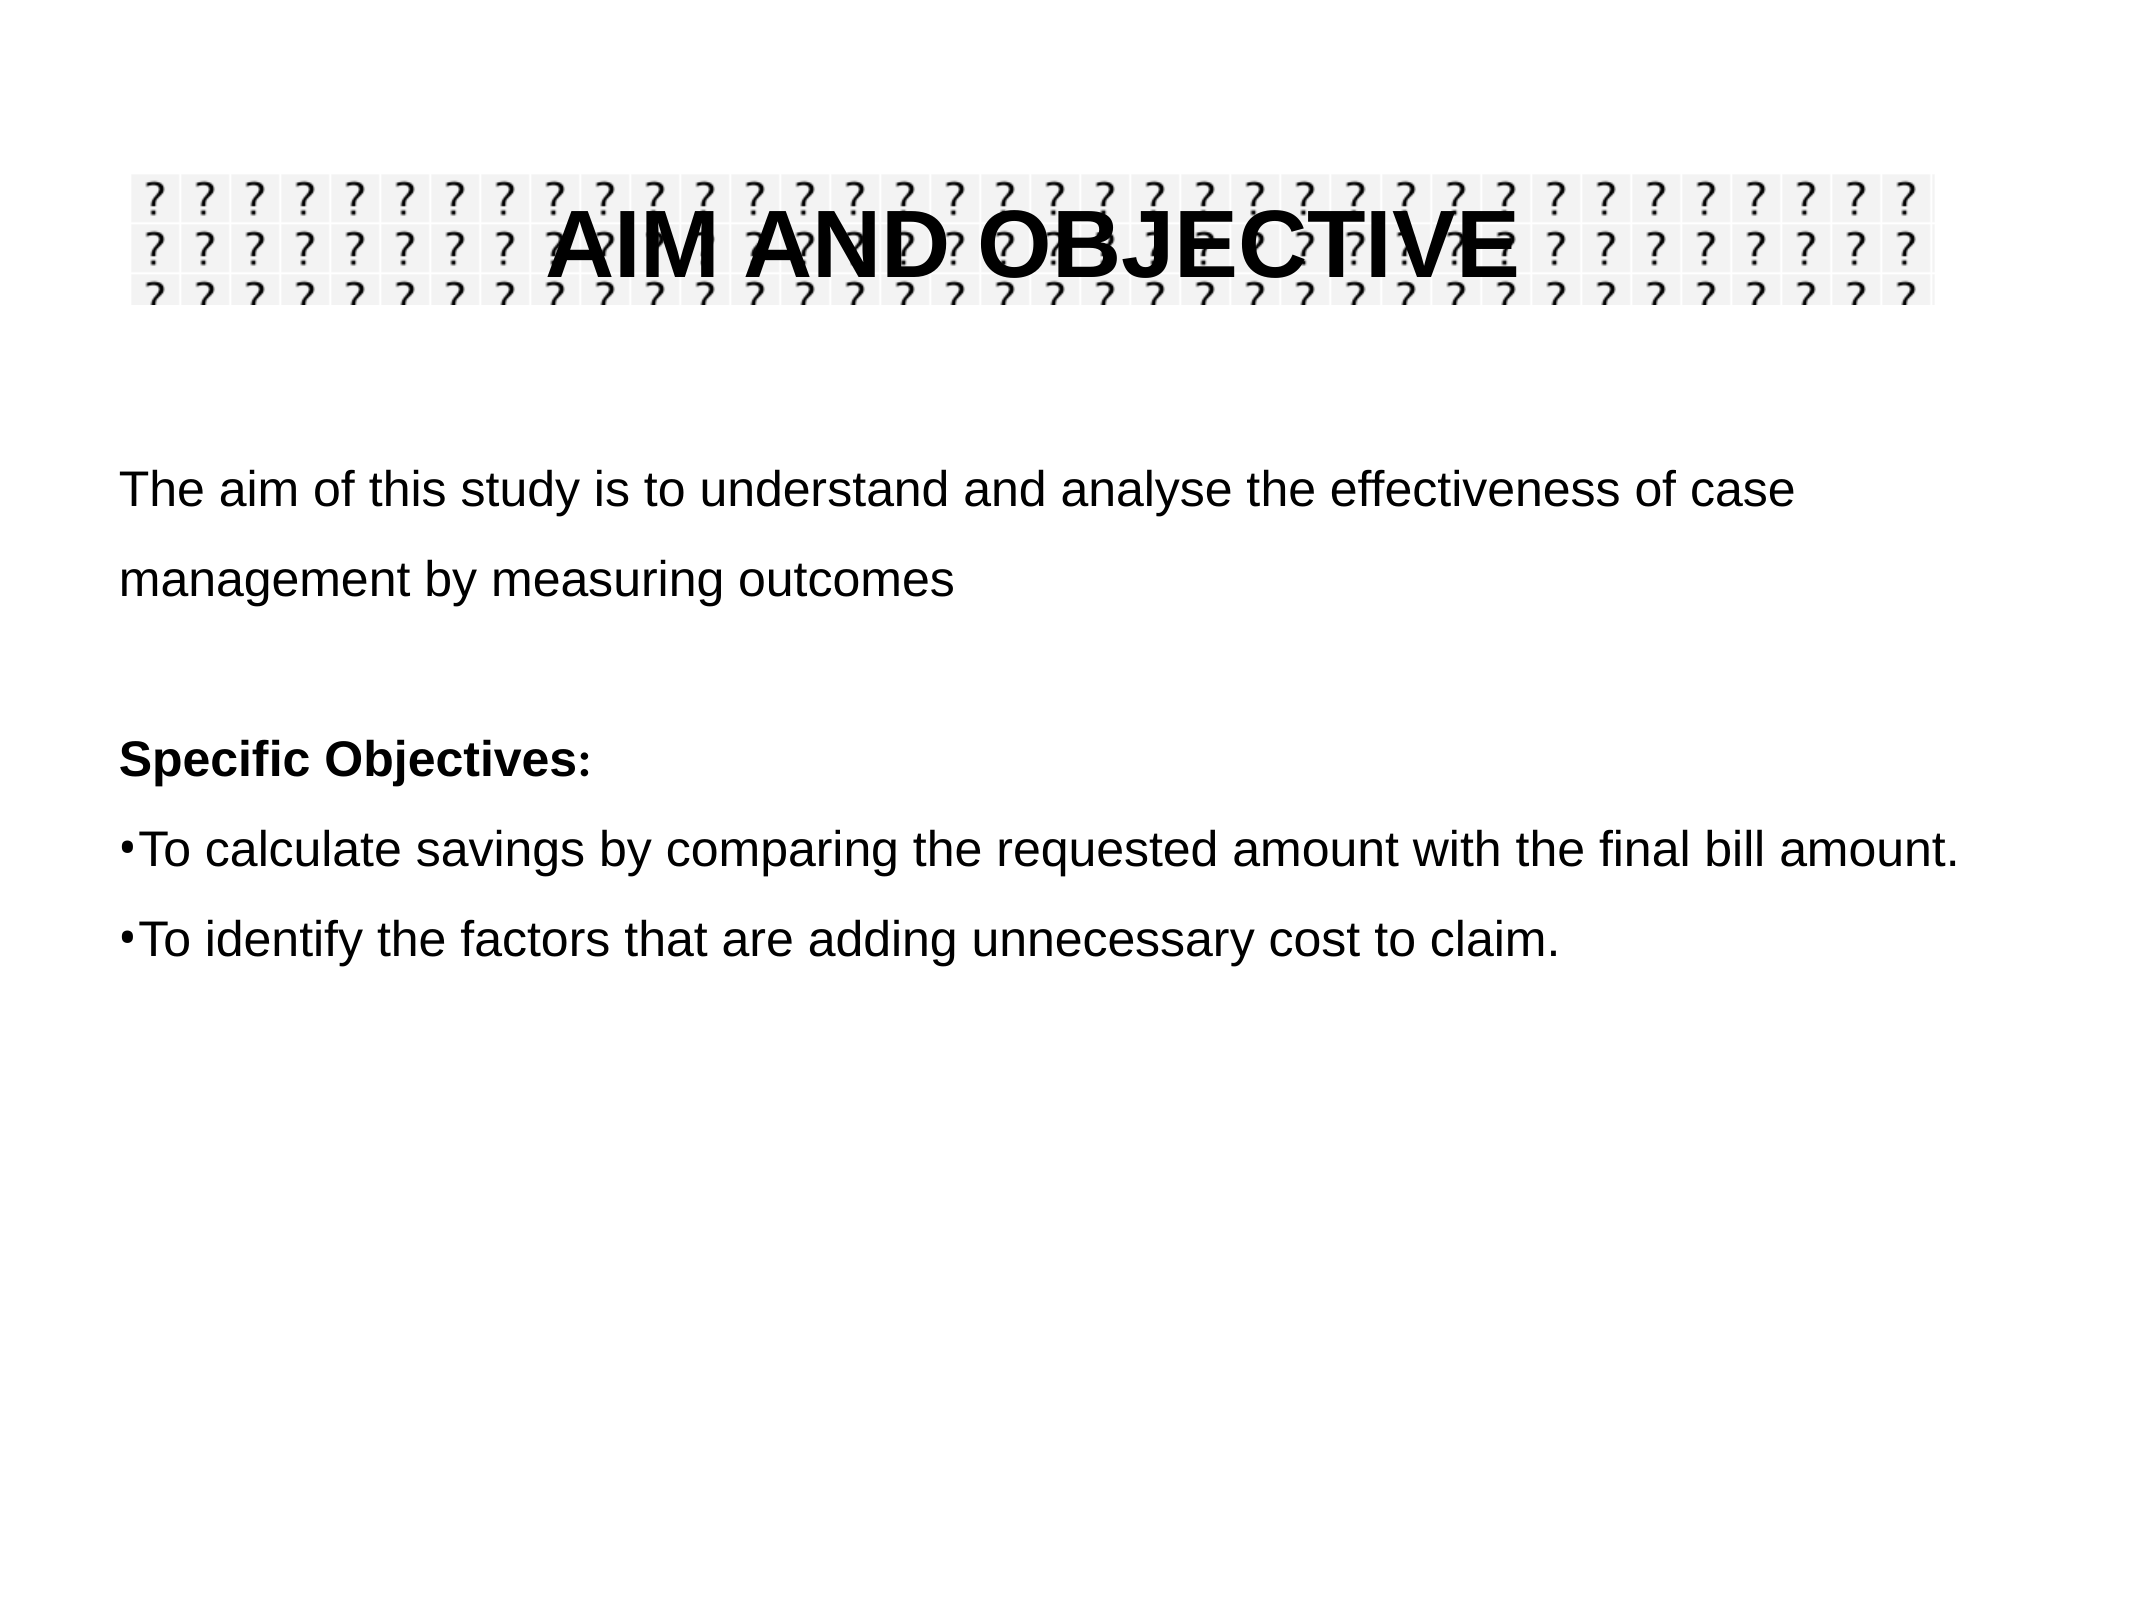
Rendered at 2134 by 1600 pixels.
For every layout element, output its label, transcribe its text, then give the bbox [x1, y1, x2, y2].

list The aim of this study is to understand and analyse the effectiveness of case management by measuring outcomes Specific Objectives: To calculate savings by comparing the requested amount with the final bill amount. To identify the factors that are adding unnecessary cost to claim. [110, 406, 2024, 987]
text_box AIM AND OBJECTIVE [130, 173, 1935, 305]
